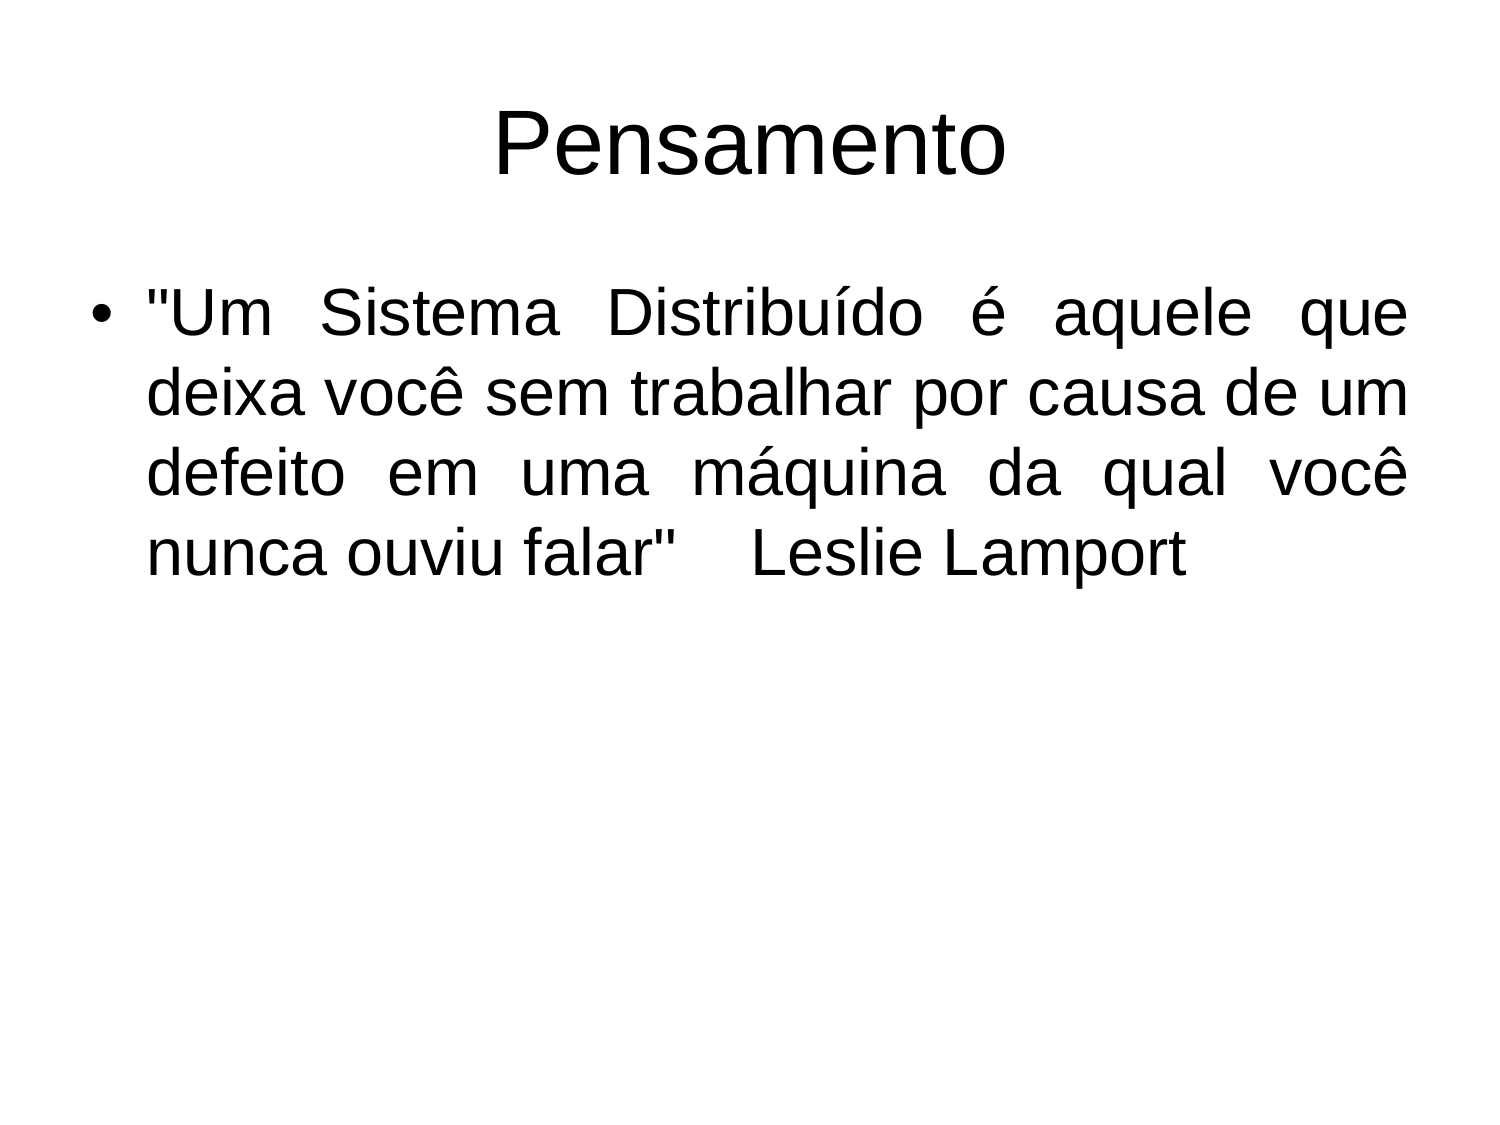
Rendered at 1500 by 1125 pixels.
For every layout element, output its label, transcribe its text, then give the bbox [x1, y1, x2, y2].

text_box você [1267, 438, 1423, 510]
text_box Leslie Lamport [748, 518, 1200, 590]
text_box qual [1100, 438, 1241, 510]
text_box é aquele [968, 278, 1266, 350]
text_box nunca ouviu falar" [144, 518, 689, 590]
text_box em uma máquina [384, 438, 959, 510]
text_box Pensamento [490, 96, 1024, 193]
text_box Distribuído [604, 278, 937, 350]
text_box que [1297, 278, 1423, 350]
text_box deixa você sem trabalhar por causa de um [144, 358, 1422, 430]
text_box "Um Sistema [144, 278, 573, 350]
text_box • [87, 278, 126, 350]
text_box defeito [144, 438, 359, 510]
text_box da [985, 438, 1074, 510]
